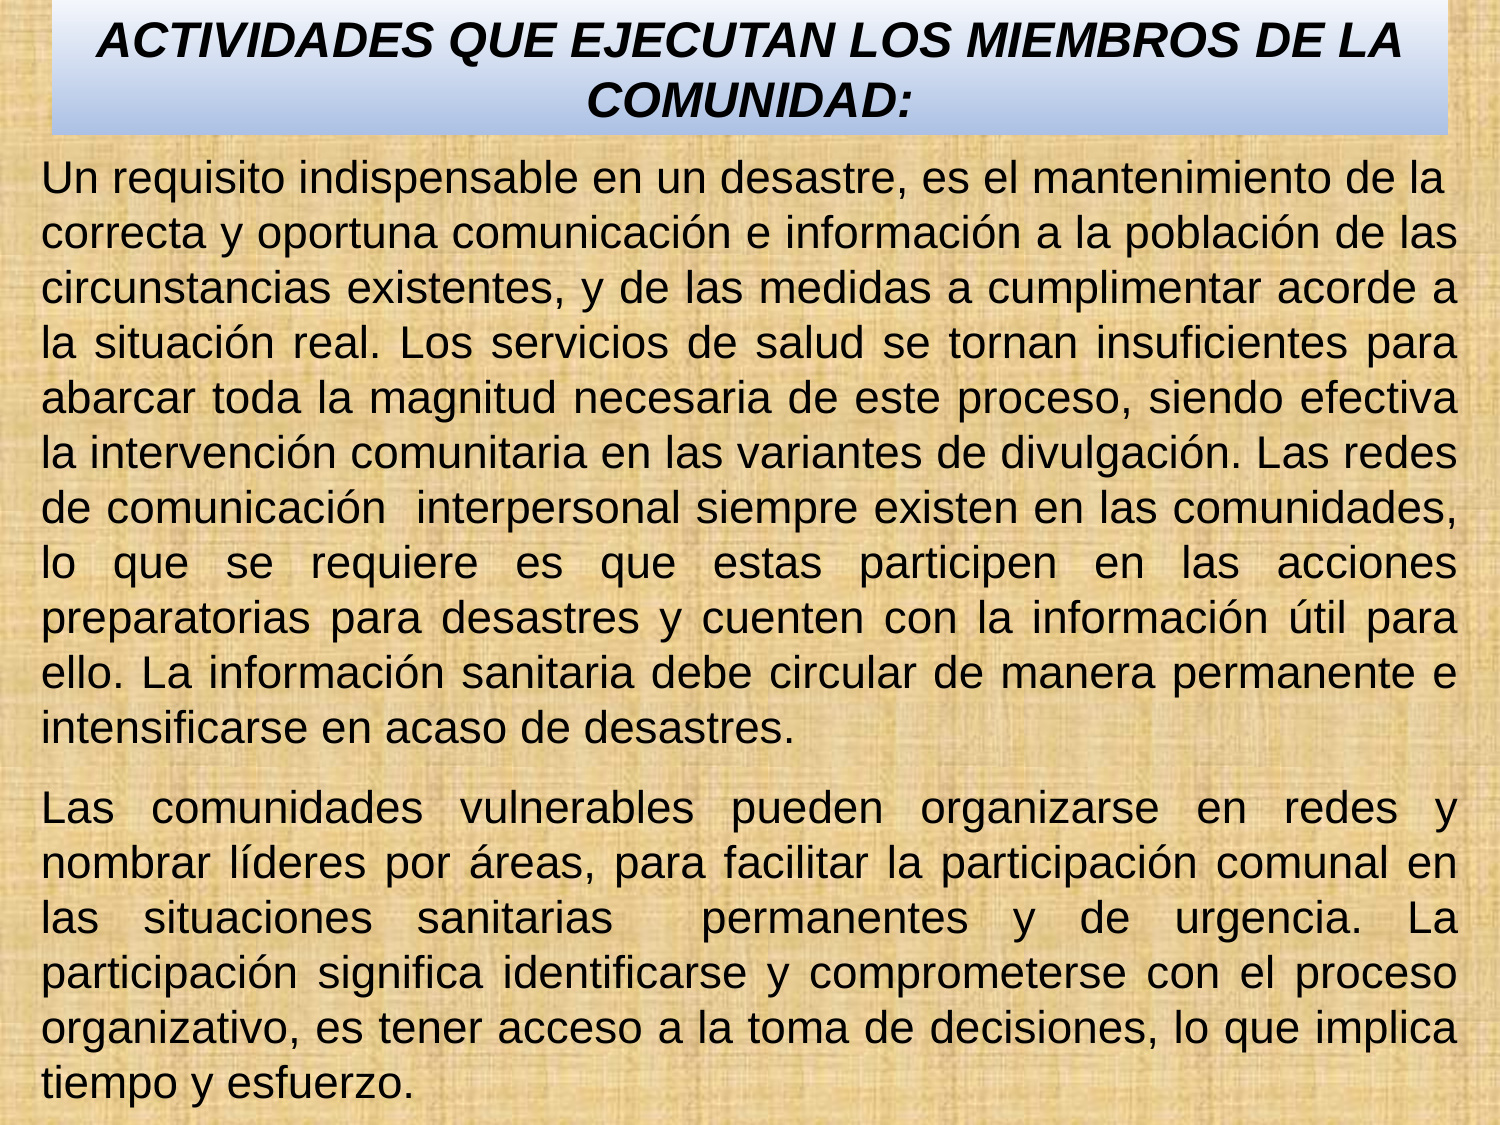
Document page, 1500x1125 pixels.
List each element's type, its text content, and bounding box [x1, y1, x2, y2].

picture [0, 0, 1500, 1125]
text_box ACTIVIDADES QUE EJECUTAN LOS MIEMBROS DE LA COMUNIDAD: [52, 0, 1448, 135]
text_box Un requisito indispensable en un desastre, es el mantenimiento de la correcta y oportuna comunicación e información a la población de las circunstancias existentes, y de las medidas a cumplimentar acorde a la situación real. Los servicios de salud se tornan insuficientes para abarcar toda la magnitud necesaria de este proceso, siendo efectiva la intervención comunitaria en las variantes de divulgación. Las redes de comunicación interpersonal siempre existen en las comunidades, lo que se requiere es que estas participen en las acciones preparatorias para desastres y cuenten con la información útil para ello. La información sanitaria debe circular de manera permanente e intensificarse en acaso de desastres. Las comunidades vulnerables pueden organizarse en redes y nombrar líderes por áreas, para facilitar la participación comunal en las situaciones sanitarias permanentes y de urgencia. La participación significa identificarse y comprometerse con el proceso organizativo, es tener acceso a la toma de decisiones, lo que implica tiempo y esfuerzo. [26, 140, 1474, 1115]
